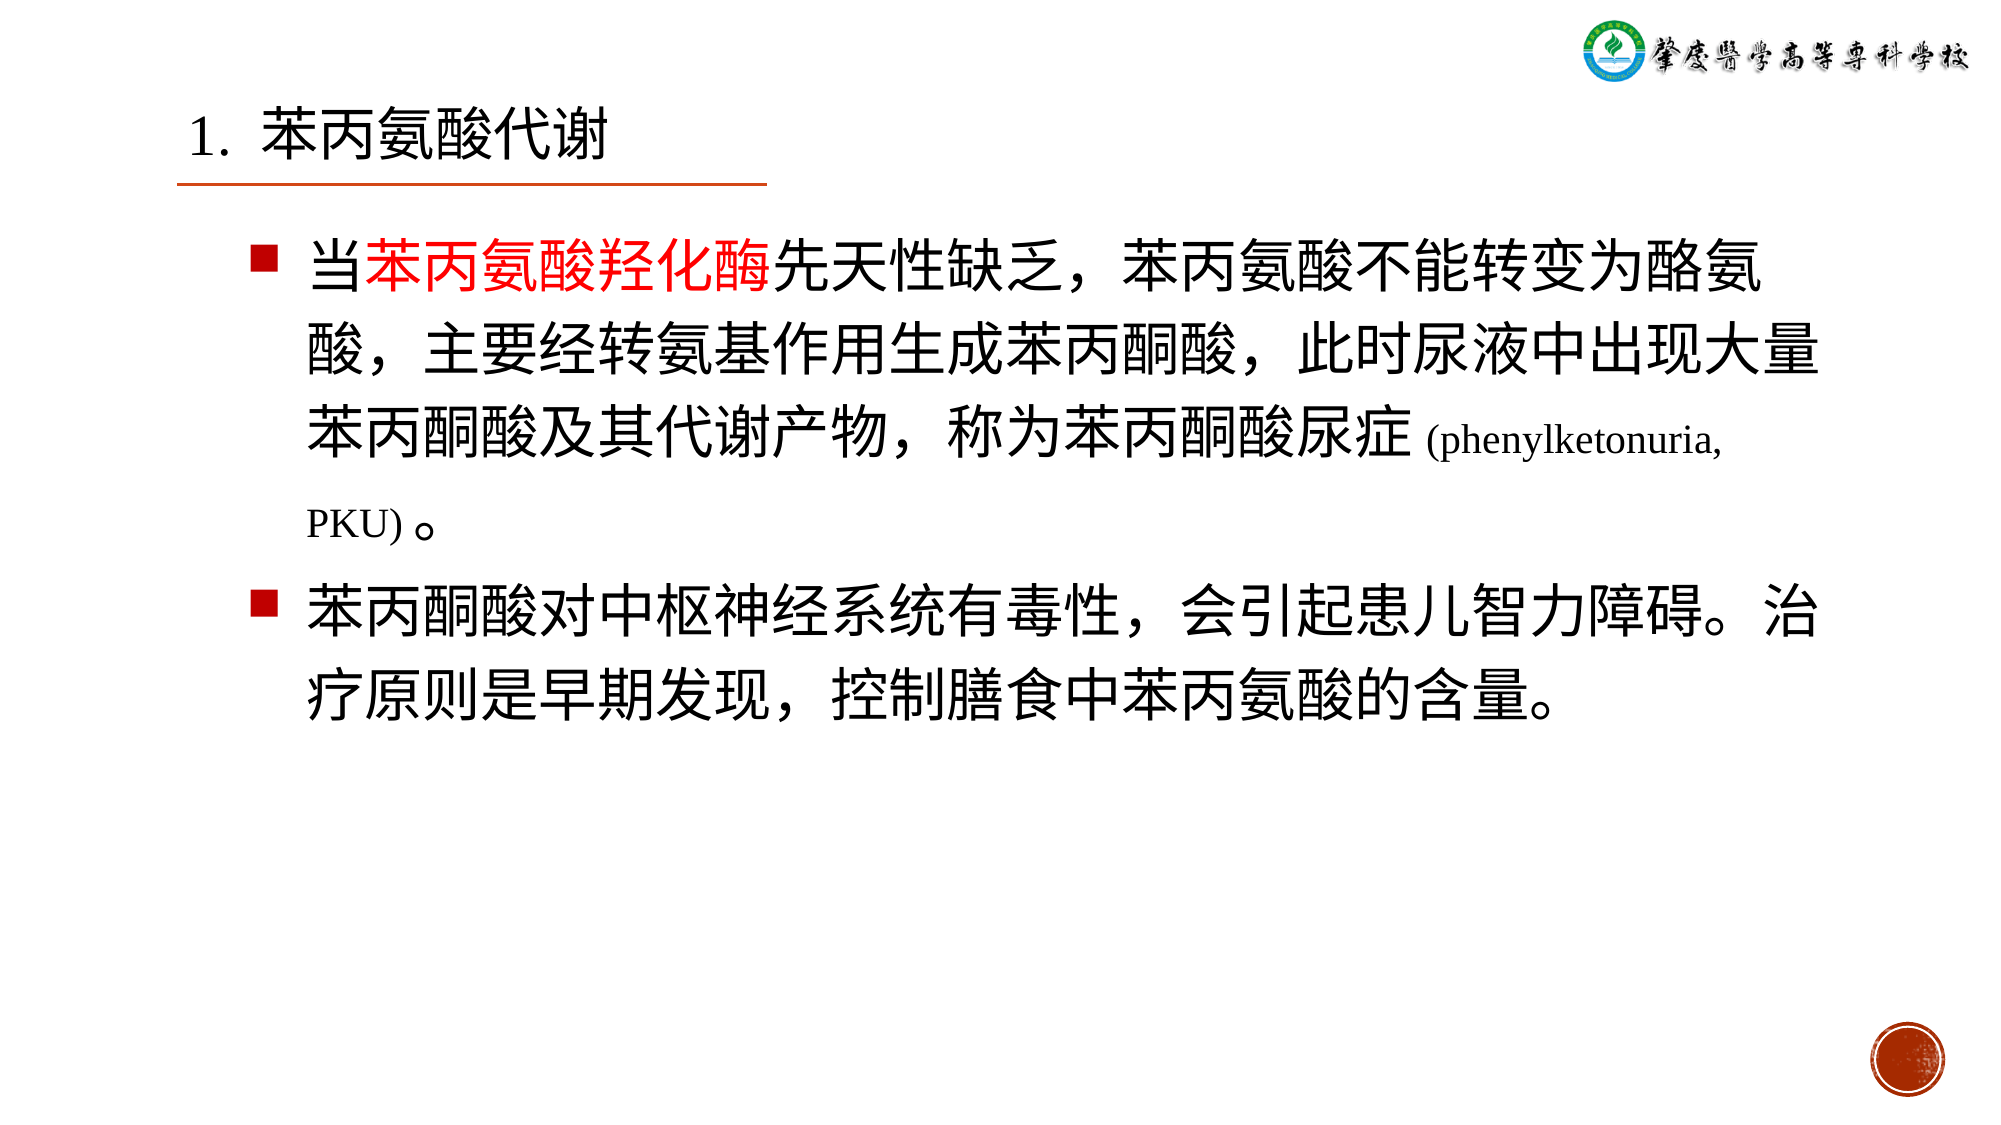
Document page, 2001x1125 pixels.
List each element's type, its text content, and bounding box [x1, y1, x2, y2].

text_box 当苯丙氨酸羟化酶先天性缺乏，苯丙氨酸不能转变为酪氨酸，主要经转氨基作用生成苯丙酮酸，此时尿液中出现大量苯丙酮酸及其代谢产物，称为苯丙酮酸尿症(phenylketonuria, PKU)。 苯丙酮酸对中枢神经系统有毒性，会引起患儿智力障碍。治疗原则是早期发现，控制膳食中苯丙氨酸的含量。 [232, 208, 1863, 646]
picture [1571, 19, 1981, 90]
text_box 1. 苯丙氨酸代谢 [173, 89, 634, 185]
